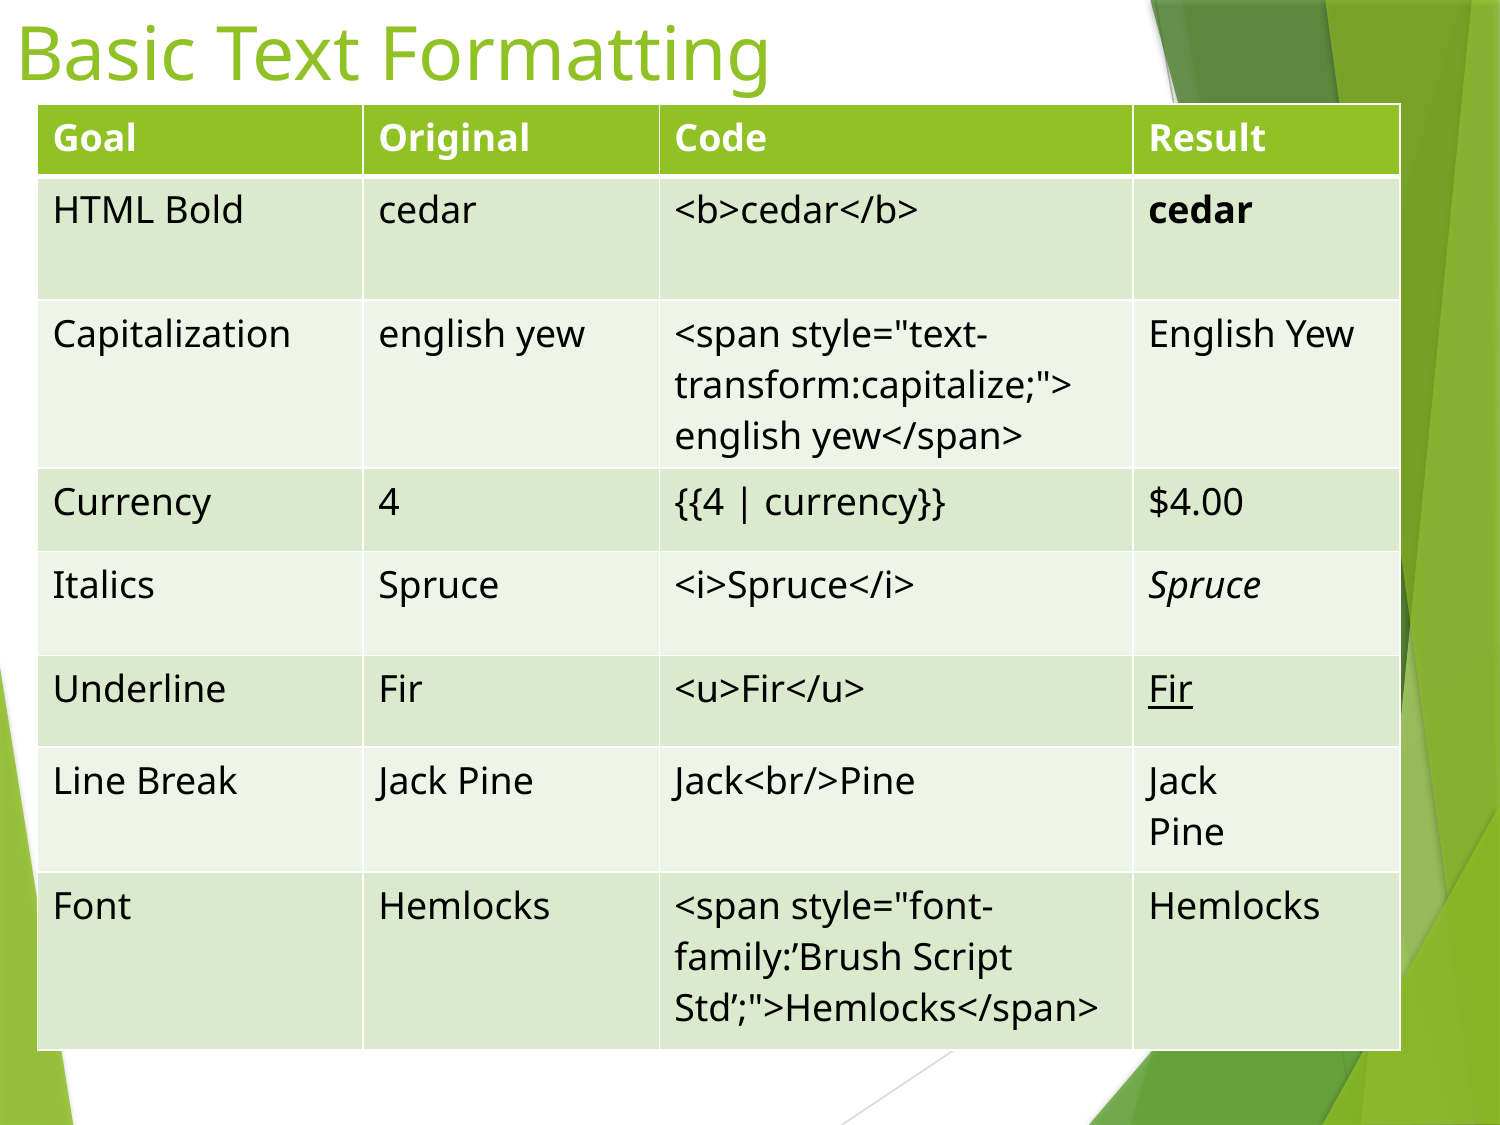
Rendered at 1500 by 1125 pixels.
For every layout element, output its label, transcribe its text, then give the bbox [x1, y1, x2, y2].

table_cell english yew [364, 301, 659, 467]
table_header Goal [38, 105, 362, 174]
table_header Result [1134, 105, 1399, 174]
table_cell Jack Pine [364, 748, 659, 871]
table_cell HTML Bold [38, 179, 362, 299]
table_cell Jack Pine [1134, 748, 1399, 871]
table_cell Capitalization [38, 301, 362, 467]
table_cell Hemlocks [364, 873, 659, 1049]
table_cell 4 [364, 469, 659, 551]
table_cell Spruce [1134, 552, 1399, 655]
table_cell Line Break [38, 748, 362, 871]
table_cell Underline [38, 656, 362, 746]
table_cell Font [38, 873, 362, 1049]
table_cell Fir [364, 656, 659, 746]
table_cell $4.00 [1134, 469, 1399, 551]
table_cell Jack<br/>Pine [660, 748, 1132, 871]
table_cell cedar [1134, 179, 1399, 299]
table_cell <span style="text-transform:capitalize;"> english yew</span> [660, 301, 1132, 467]
title Basic Text Formatting [0, 0, 1042, 215]
table_cell <b>cedar</b> [660, 179, 1132, 299]
table_cell Spruce [364, 552, 659, 655]
table_header Code [660, 105, 1132, 174]
table_cell Currency [38, 469, 362, 551]
table_cell {{4 | currency}} [660, 469, 1132, 551]
table_cell Fir [1134, 656, 1399, 746]
table_header Original [364, 105, 659, 174]
table_cell <span style="font-family:’Brush Script Std’;">Hemlocks</span> [660, 873, 1132, 1049]
table_cell Italics [38, 552, 362, 655]
table_cell English Yew [1134, 301, 1399, 467]
table_cell <u>Fir</u> [660, 656, 1132, 746]
table_cell <i>Spruce</i> [660, 552, 1132, 655]
table_cell Hemlocks [1134, 873, 1399, 1049]
table_cell cedar [364, 179, 659, 299]
